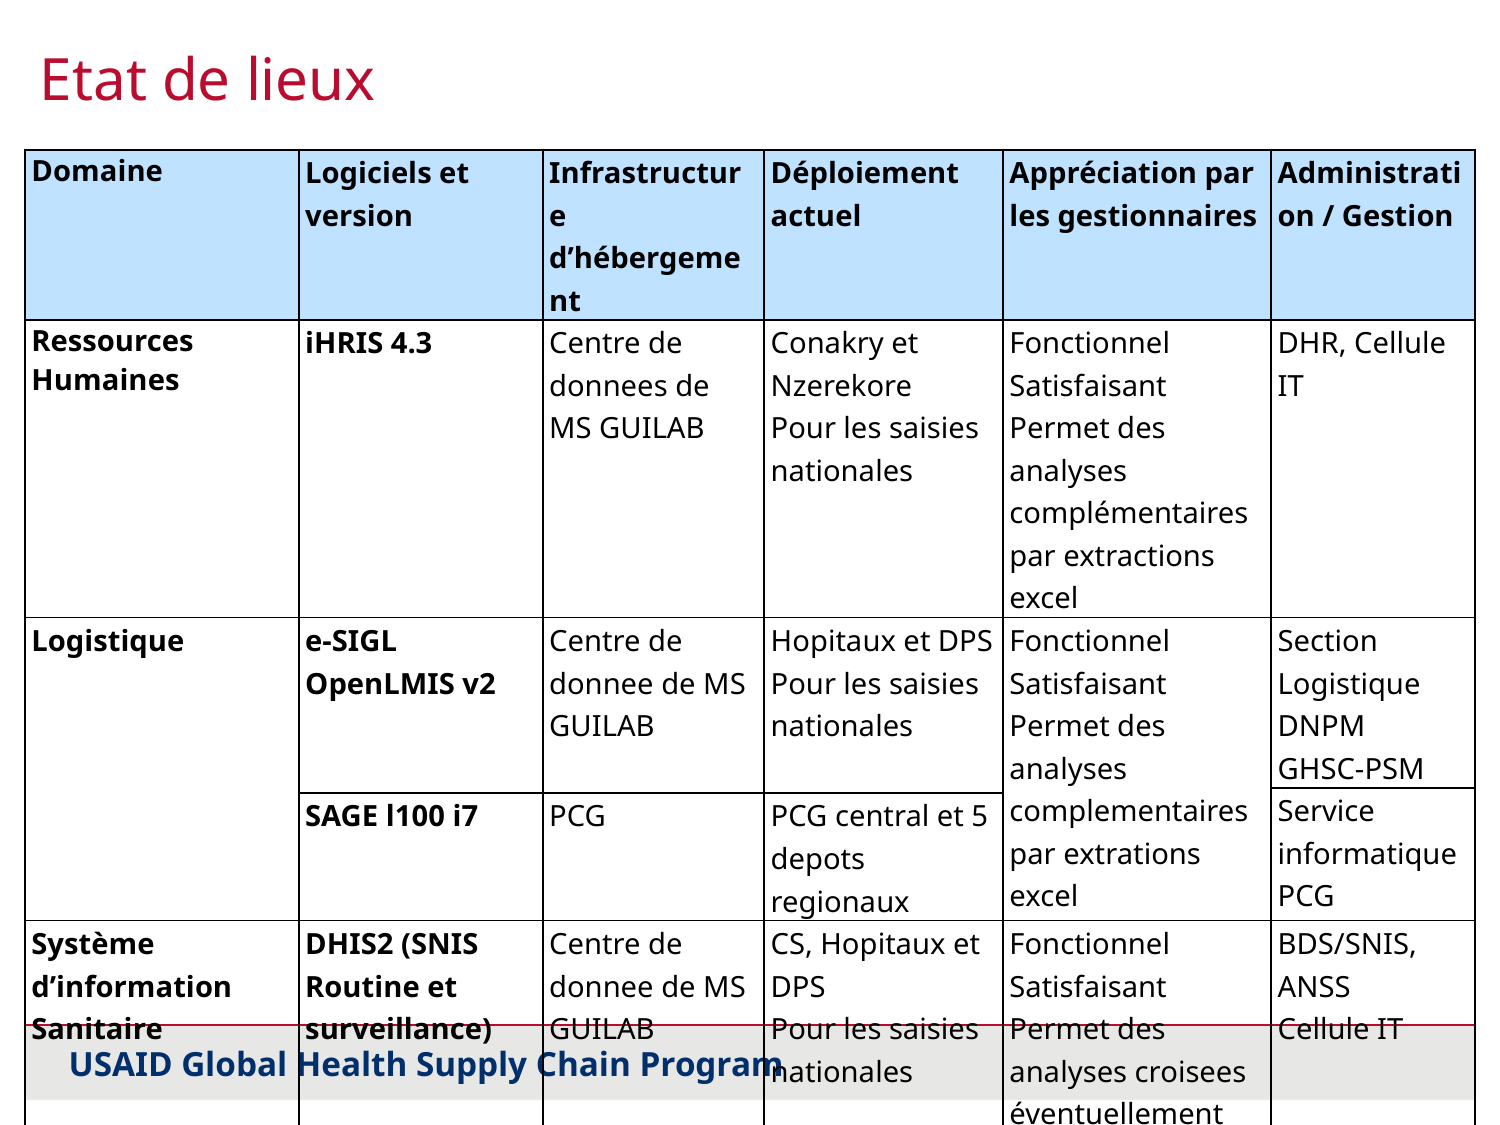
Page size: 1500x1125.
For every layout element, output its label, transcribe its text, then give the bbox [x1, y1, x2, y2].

table_header Appréciation par les gestionnaires [1004, 151, 1270, 319]
table_cell SAGE l100 i7 [300, 794, 542, 920]
table_cell Section Logistique DNPM GHSC-PSM [1272, 618, 1474, 787]
table_cell PCG central et 5 depots regionaux [765, 794, 1002, 920]
table_header Domaine [26, 151, 298, 319]
table_cell Conakry et Nzerekore Pour les saisies nationales [765, 321, 1002, 617]
table_cell Fonctionnel Satisfaisant Permet des analyses complementaires par extrations excel [1004, 618, 1270, 920]
table_cell Logistique [26, 618, 298, 920]
table_header Logiciels et version [300, 151, 542, 319]
table_cell PCG [544, 794, 763, 920]
table_cell Ressources Humaines [26, 321, 298, 617]
table_cell Centre de donnees de MS GUILAB [544, 321, 763, 617]
table_cell Fonctionnel Satisfaisant Permet des analyses complémentaires par extractions excel [1004, 321, 1270, 617]
table_cell Centre de donnee de MS GUILAB [544, 921, 763, 1125]
table_cell Hopitaux et DPS Pour les saisies nationales [765, 618, 1002, 792]
table_cell iHRIS 4.3 [300, 321, 542, 617]
table_cell DHR, Cellule IT [1272, 321, 1474, 617]
table_cell Service informatique PCG [1272, 789, 1474, 920]
table_cell Fonctionnel Satisfaisant Permet des analyses croisees éventuellement avec des outils externes [1004, 921, 1270, 1125]
table_header Administration / Gestion [1272, 151, 1474, 319]
table_cell e-SIGL OpenLMIS v2 [300, 618, 542, 792]
table_cell Système d’information Sanitaire [26, 921, 298, 1125]
table_cell Centre de donnee de MS GUILAB [544, 618, 763, 792]
table_header Infrastructure d’hébergement [544, 151, 763, 319]
title Etat de lieux [24, 24, 1475, 120]
table_cell CS, Hopitaux et DPS Pour les saisies nationales [765, 921, 1002, 1125]
table_cell BDS/SNIS, ANSS Cellule IT [1272, 921, 1474, 1125]
table_header Déploiement actuel [765, 151, 1002, 319]
table_cell DHIS2 (SNIS Routine et surveillance) [300, 921, 542, 1125]
